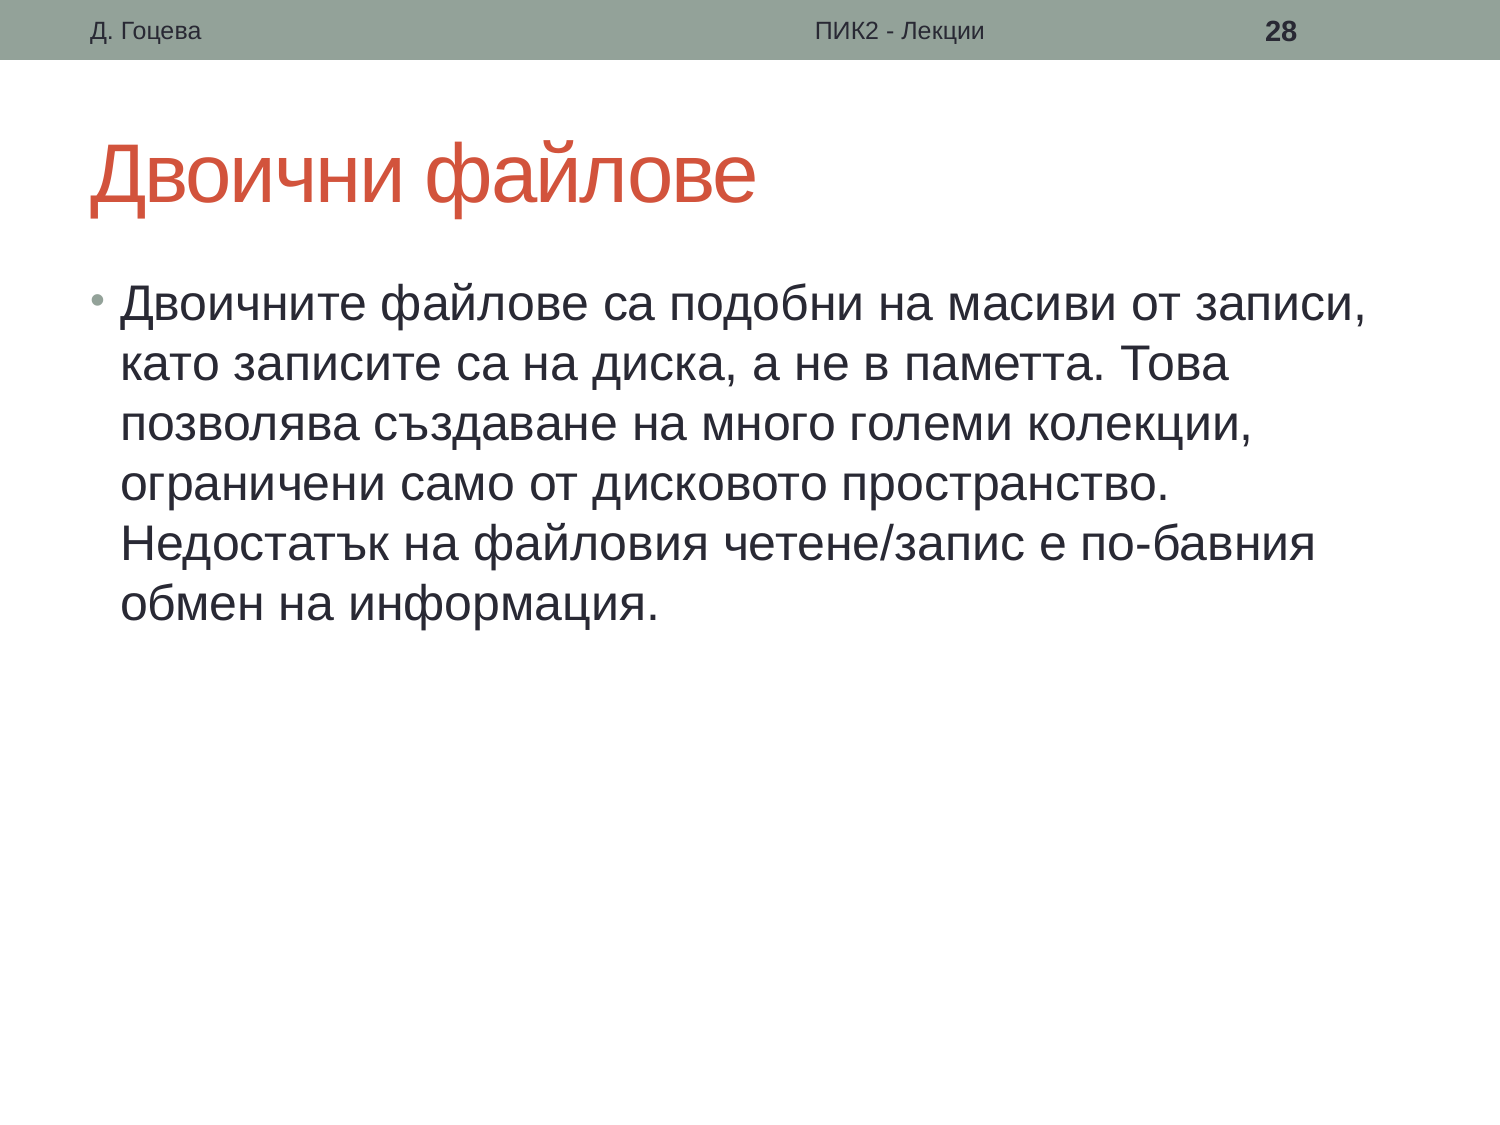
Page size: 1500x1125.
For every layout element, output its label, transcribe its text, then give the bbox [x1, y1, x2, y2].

list Двоичните файлове са подобни на масиви от записи, като записите са на диска, а не в паметта. Това позволява създаване на много големи колекции, ограничени само от дисковото пространство. Недостатък на файловия четене/запис е по-бавния обмен на информация. [75, 262, 1425, 1063]
slide_number Д. Гоцева [75, 3, 550, 57]
footer ПИК2 - Лекции [562, 3, 1238, 57]
slide_number 28 [1250, 3, 1425, 57]
title Двоични файлове [75, 87, 1425, 250]
